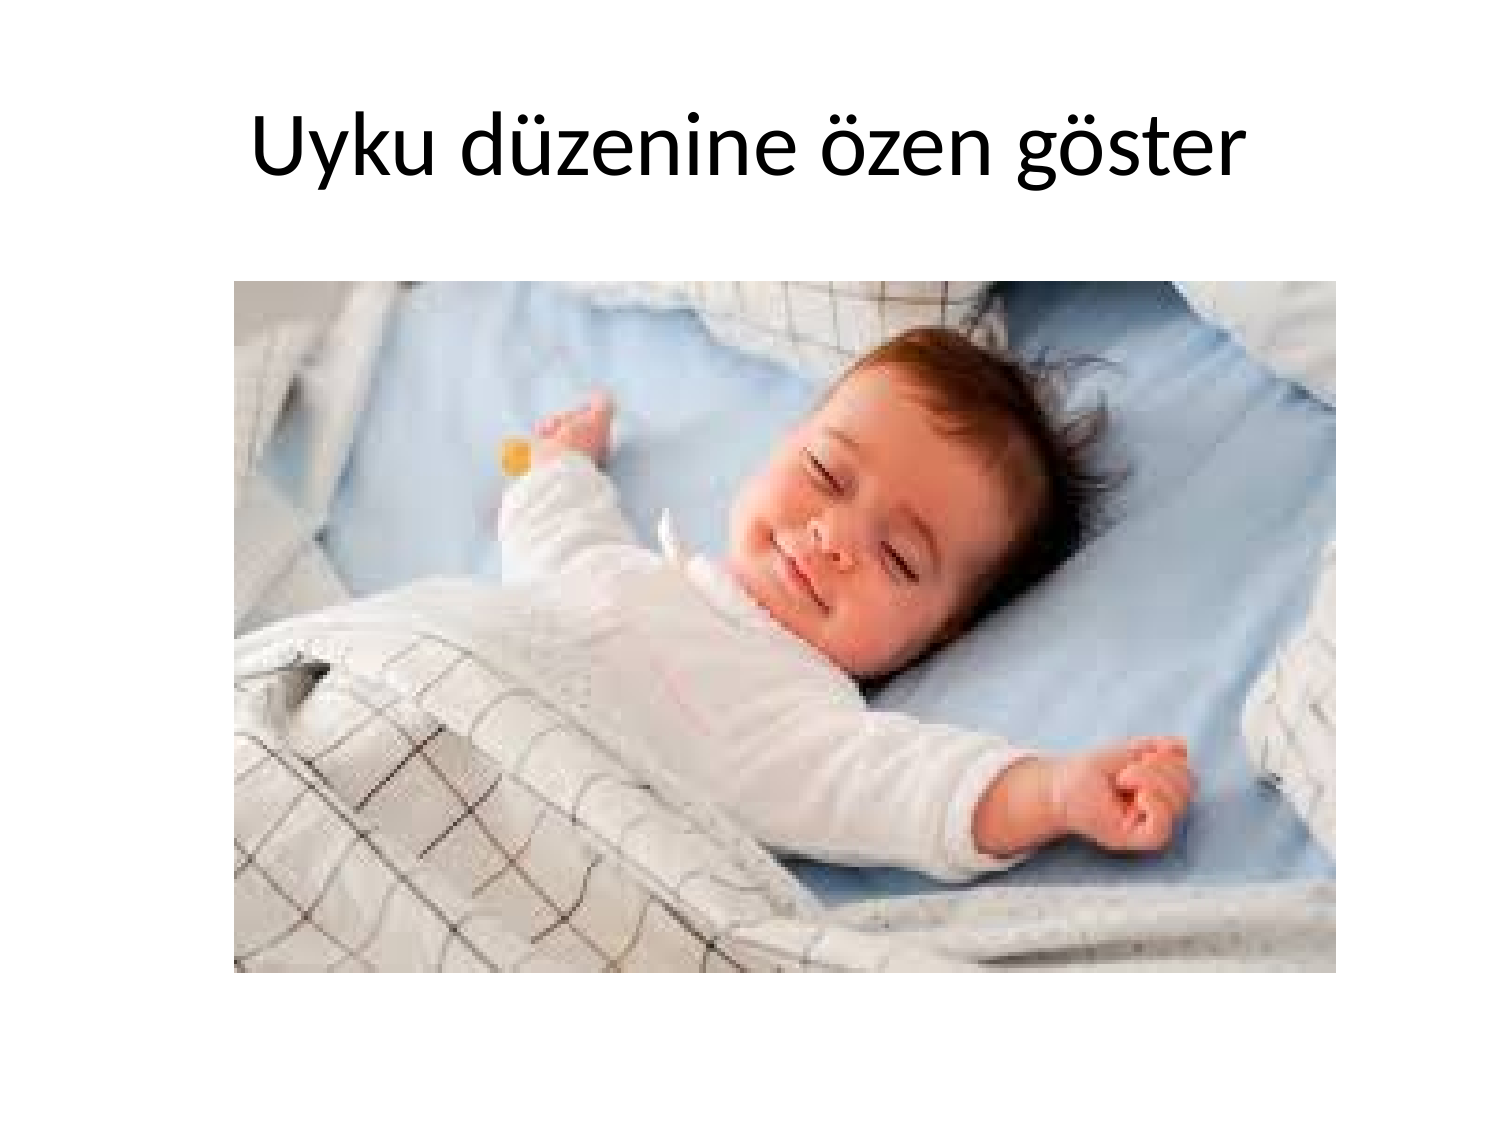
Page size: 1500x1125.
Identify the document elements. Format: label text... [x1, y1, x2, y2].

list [234, 280, 1337, 973]
title Uyku düzenine özen göster [75, 45, 1425, 233]
